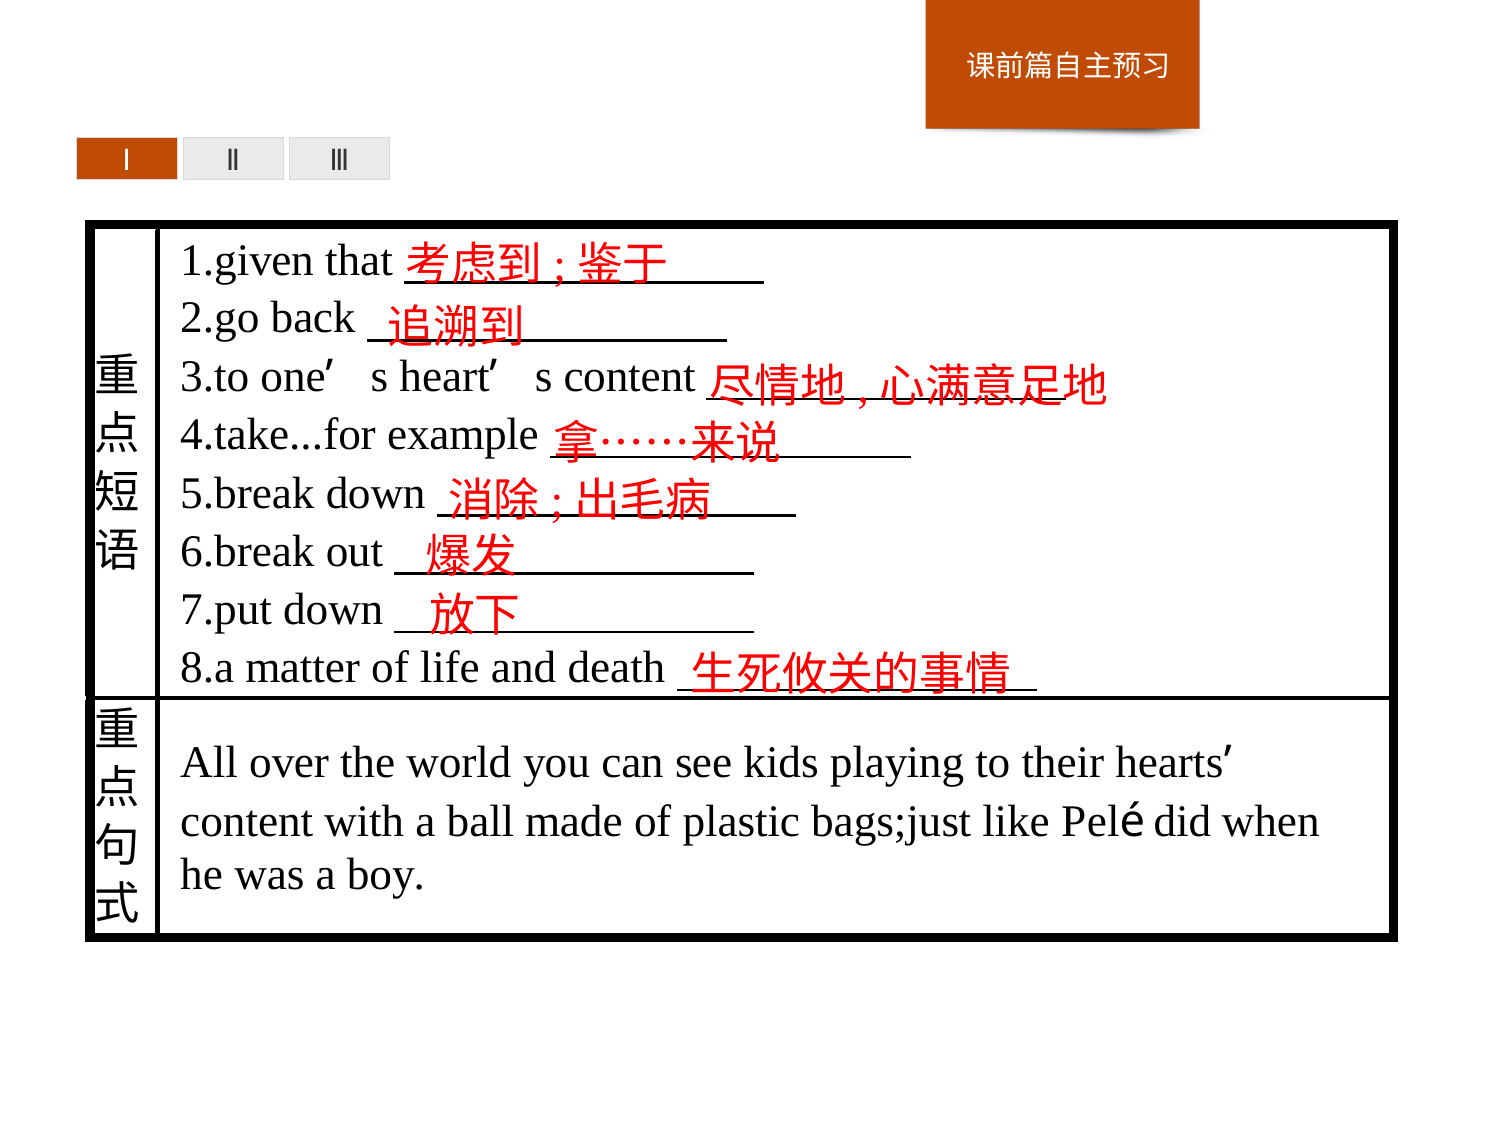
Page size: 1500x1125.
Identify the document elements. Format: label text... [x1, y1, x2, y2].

text_box Ⅱ [181, 135, 285, 182]
text_box Ⅰ [75, 135, 179, 182]
picture [925, 0, 1217, 140]
text_box Ⅲ [287, 135, 392, 182]
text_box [80, 219, 1420, 1021]
